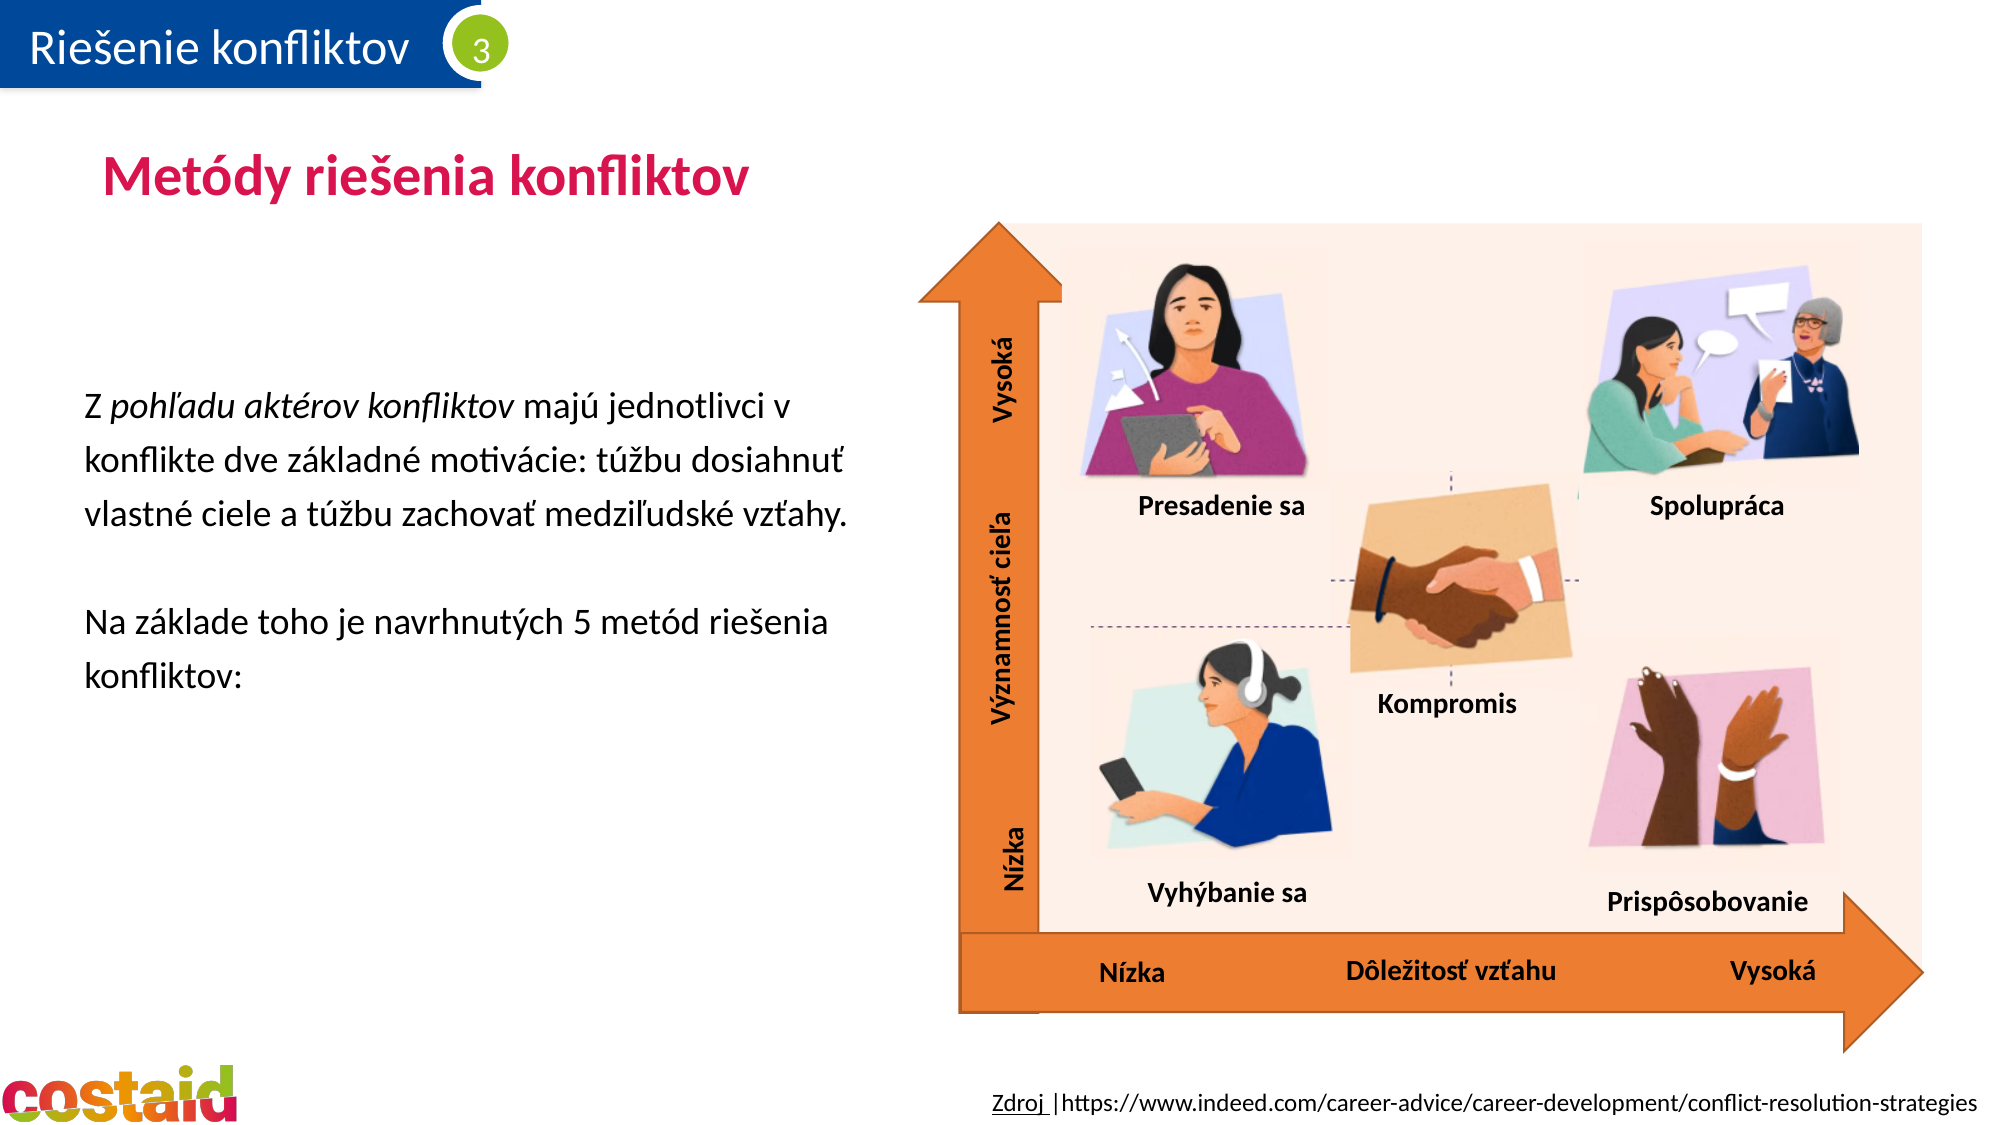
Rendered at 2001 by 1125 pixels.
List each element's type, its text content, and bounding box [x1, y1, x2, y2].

picture [0, 1065, 267, 1125]
text_box Vyhýbanie sa [1132, 865, 1332, 916]
text_box [959, 891, 1925, 1054]
text_box [917, 221, 1061, 1014]
text_box Prispôsobovanie [1592, 875, 1827, 925]
picture [1061, 247, 1329, 490]
picture [1583, 242, 1860, 487]
text_box Z pohľadu aktérov konfliktov majú jednotlivci v konflikte dve základné motivácie: túžbu dosiahnuť vlastné ciele a túžbu zachovať medziľudské vzťahy. Na základe toho je navrhnutých 5 metód riešenia konfliktov: [69, 364, 884, 704]
text_box Kompromis [1363, 690, 1562, 727]
text_box Zdroj |https://www.indeed.com/career-advice/career-development/conflict-resolution-strategies [561, 1079, 2000, 1125]
picture [1580, 635, 1839, 871]
title Metódy riešenia konfliktov [86, 127, 1957, 226]
text_box Presadenie sa [1123, 490, 1323, 529]
text_box [1005, 226, 1923, 970]
text_box Vysoká [1715, 943, 1864, 994]
text_box Nízka [986, 796, 1037, 908]
picture [1090, 471, 1579, 858]
text_box Spolupráca [1635, 487, 1835, 529]
text_box Významnosť cieľa [973, 368, 1024, 741]
text_box Dôležitosť vzťahu [1331, 943, 1704, 994]
text_box Nízka [1084, 946, 1196, 996]
text_box Vysoká [975, 294, 1025, 439]
